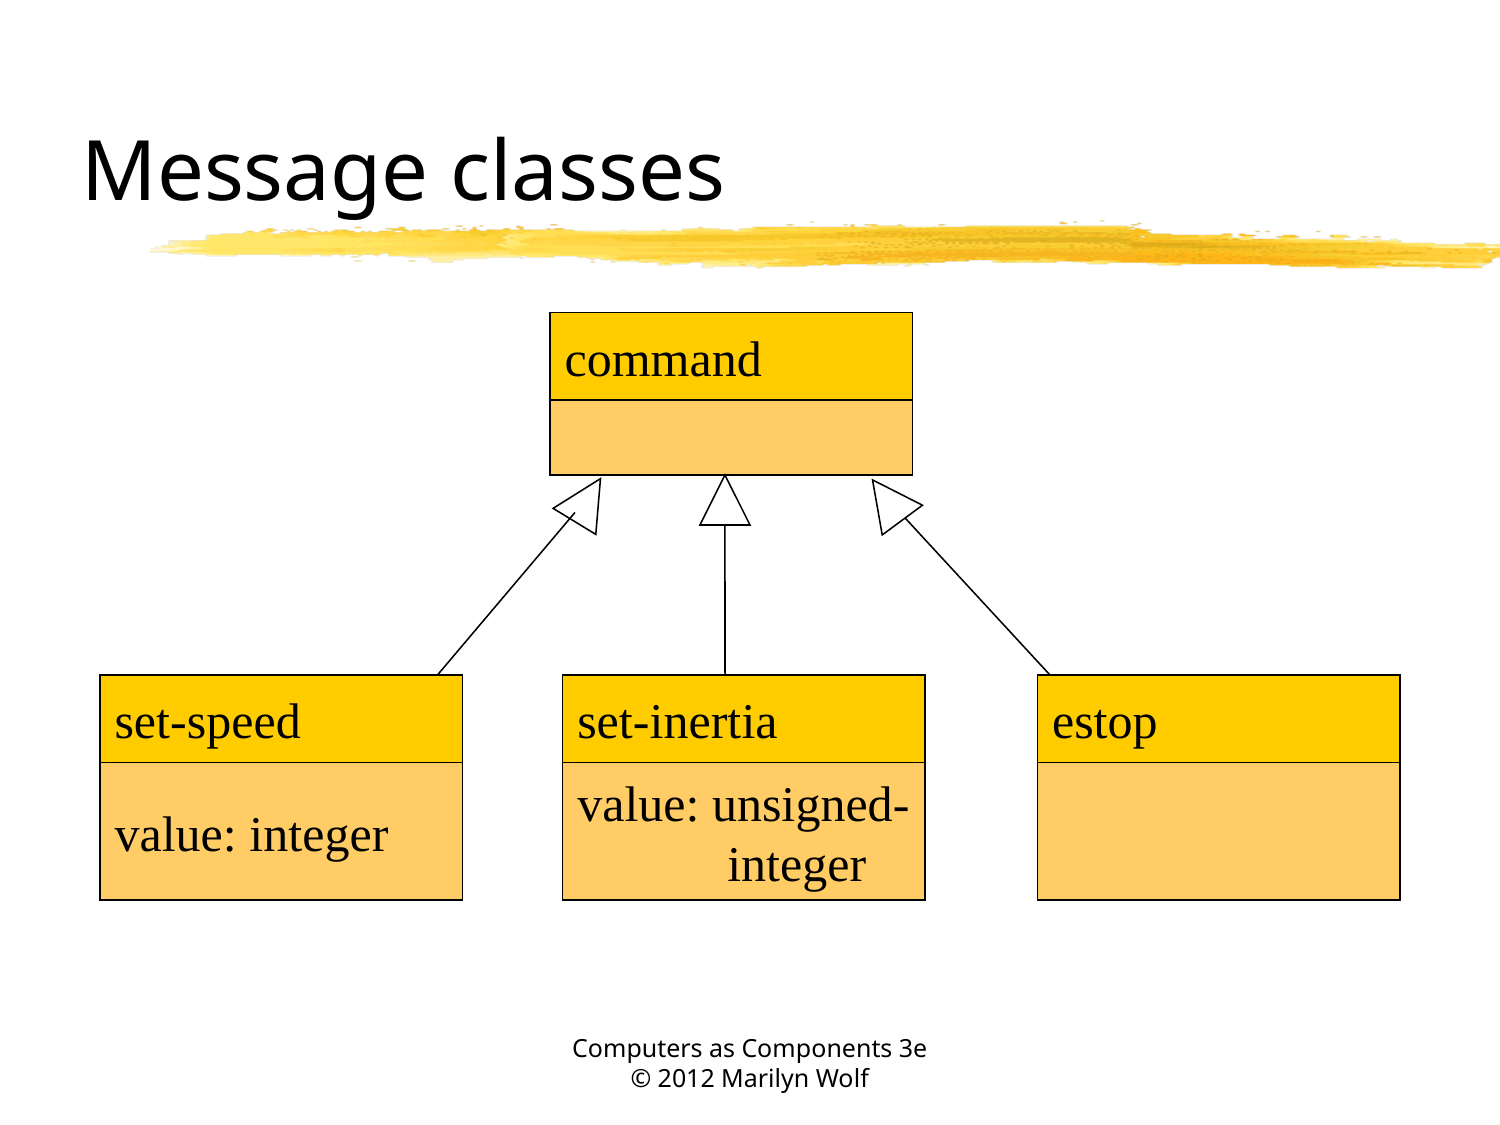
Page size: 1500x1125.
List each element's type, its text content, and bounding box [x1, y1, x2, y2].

text_box estop [1037, 674, 1400, 762]
text_box command [549, 312, 913, 399]
title Message classes [66, 37, 1342, 226]
picture [150, 215, 1500, 279]
text_box value: integer [99, 762, 463, 900]
text_box [872, 479, 923, 535]
text_box [1037, 762, 1400, 900]
text_box value: unsigned- integer [562, 762, 925, 900]
text_box set-speed [99, 674, 463, 762]
text_box [549, 399, 913, 475]
text_box [553, 478, 601, 535]
text_box set-inertia [562, 674, 925, 762]
text_box [699, 474, 751, 526]
